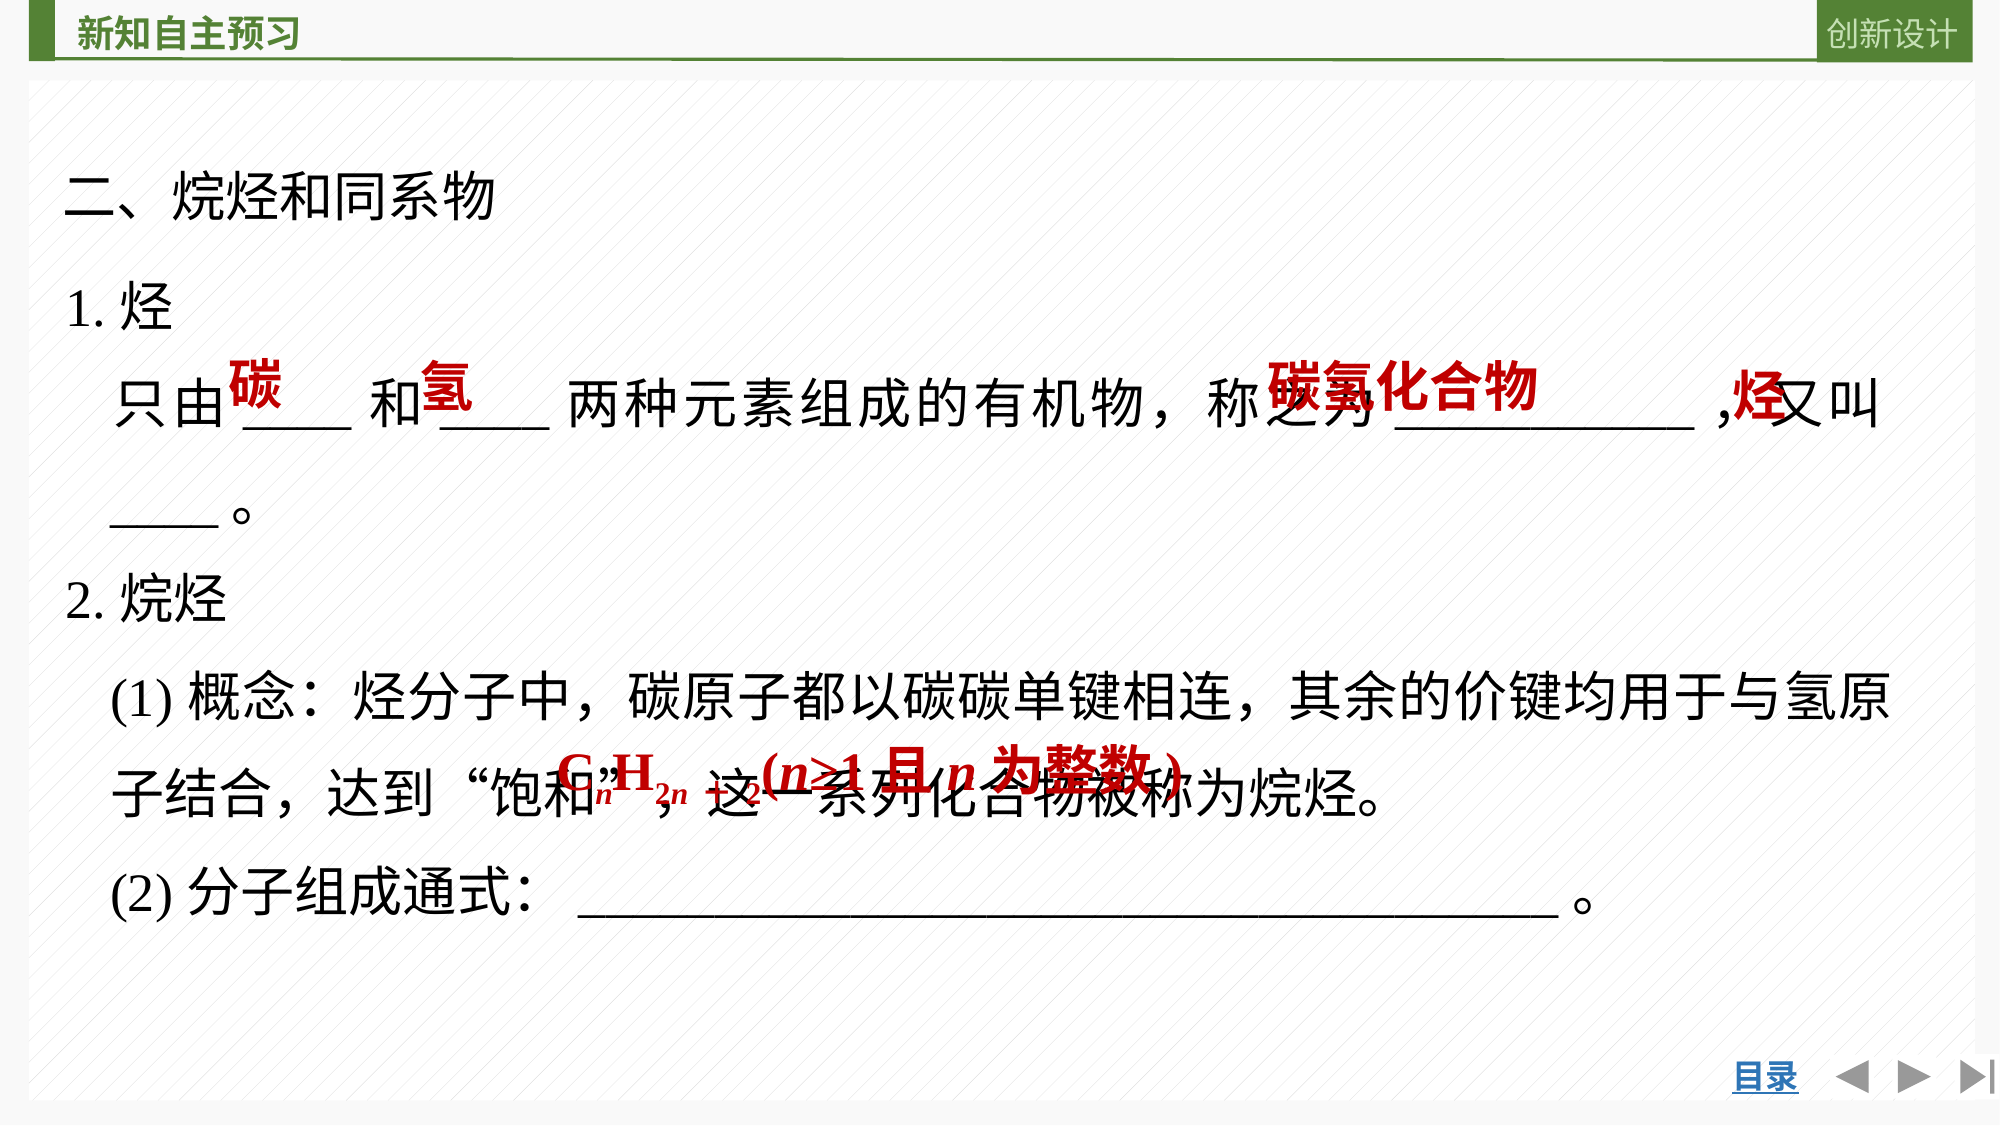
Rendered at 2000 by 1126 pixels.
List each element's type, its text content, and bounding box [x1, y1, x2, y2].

text_box CnH2n＋2(n≥1且n为整数) [541, 729, 1199, 818]
text_box 氢 [404, 344, 489, 425]
text_box 碳氢化合物 [1252, 344, 1554, 425]
text_box 1.烃 只由____和____两种元素组成的有机物，称之为___________，又叫____。 2.烷烃 (1)概念：烃分子中，碳原子都以碳碳单键相连，其余的价键均用于与氢原子结合，达到“饱和”，这一系列化合物被称为烷烃。 (2)分子组成通式：____________________________________。 [45, 229, 1916, 932]
text_box 烃 [1717, 353, 1802, 434]
text_box 碳 [213, 343, 298, 424]
text_box 二、烷烃和同系物 [42, 119, 1955, 237]
